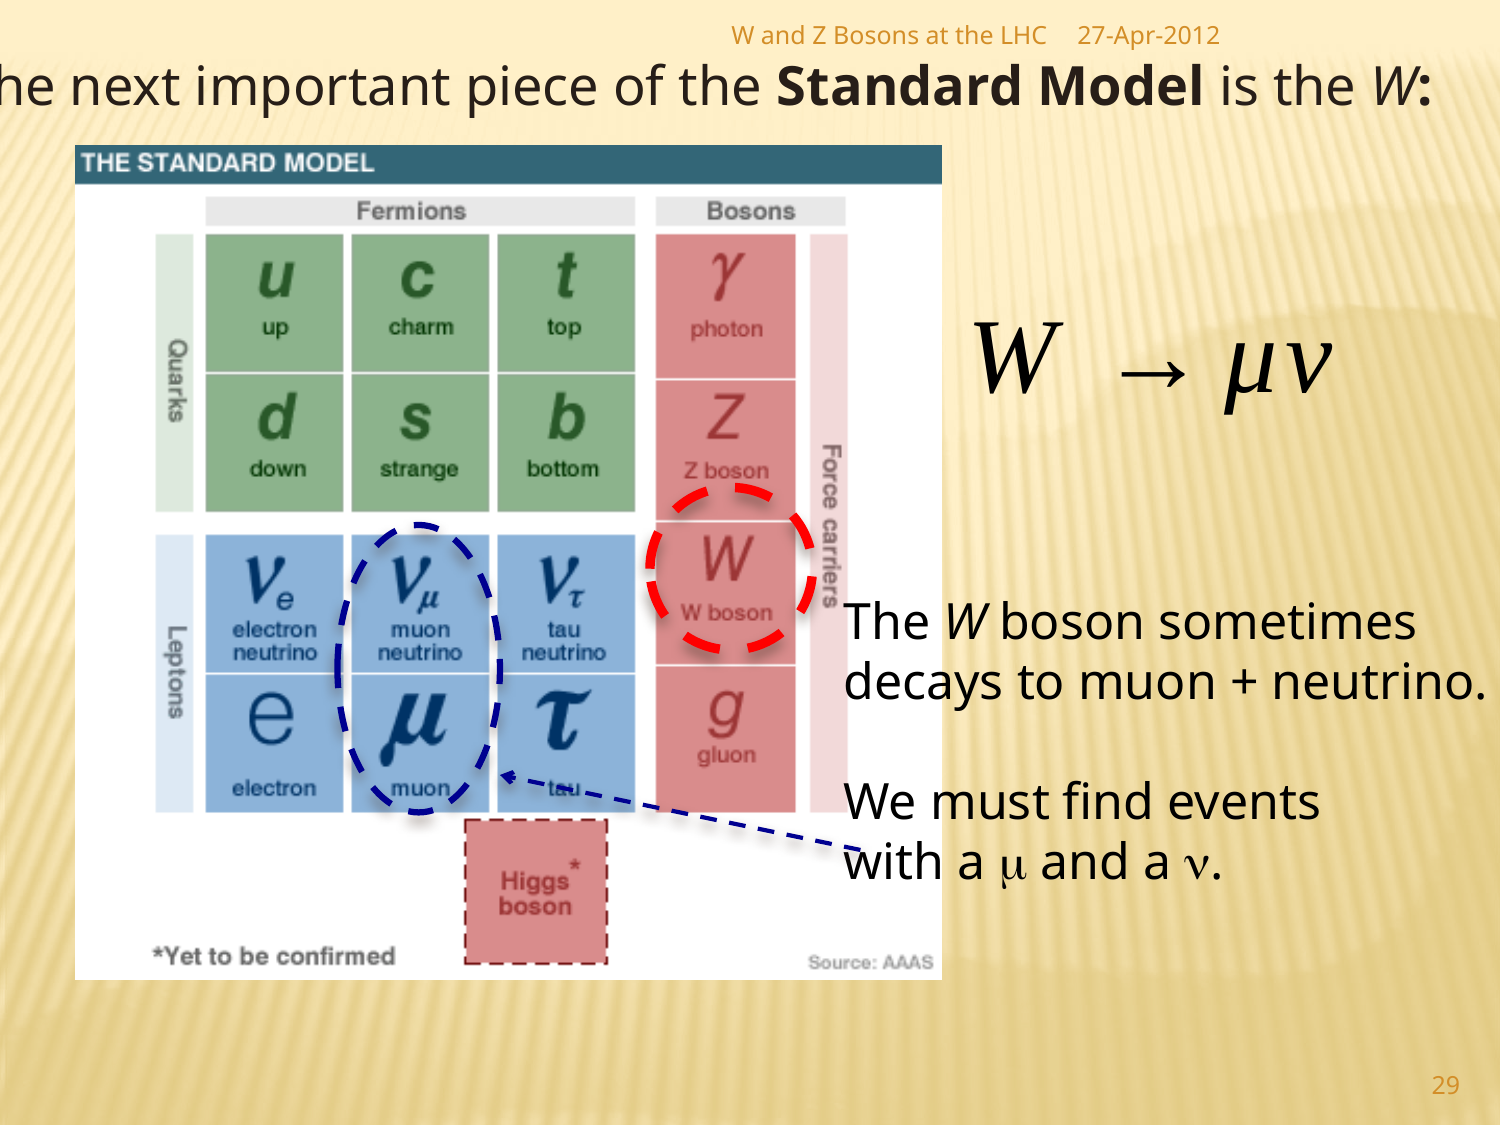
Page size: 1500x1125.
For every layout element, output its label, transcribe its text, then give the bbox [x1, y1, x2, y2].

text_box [499, 774, 861, 851]
slide_number 29 [1350, 1062, 1475, 1103]
footer W and Z Bosons at the LHC [512, 12, 1063, 44]
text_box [958, 312, 1358, 429]
text_box The next important piece of the Standard Model is the W: [0, 44, 1448, 124]
text_box The W boson sometimes decays to muon + neutrino. We must find events with a m and a n. [951, 581, 1500, 897]
picture [74, 145, 942, 980]
slide_number 27-Apr-2012 [1063, 12, 1475, 60]
